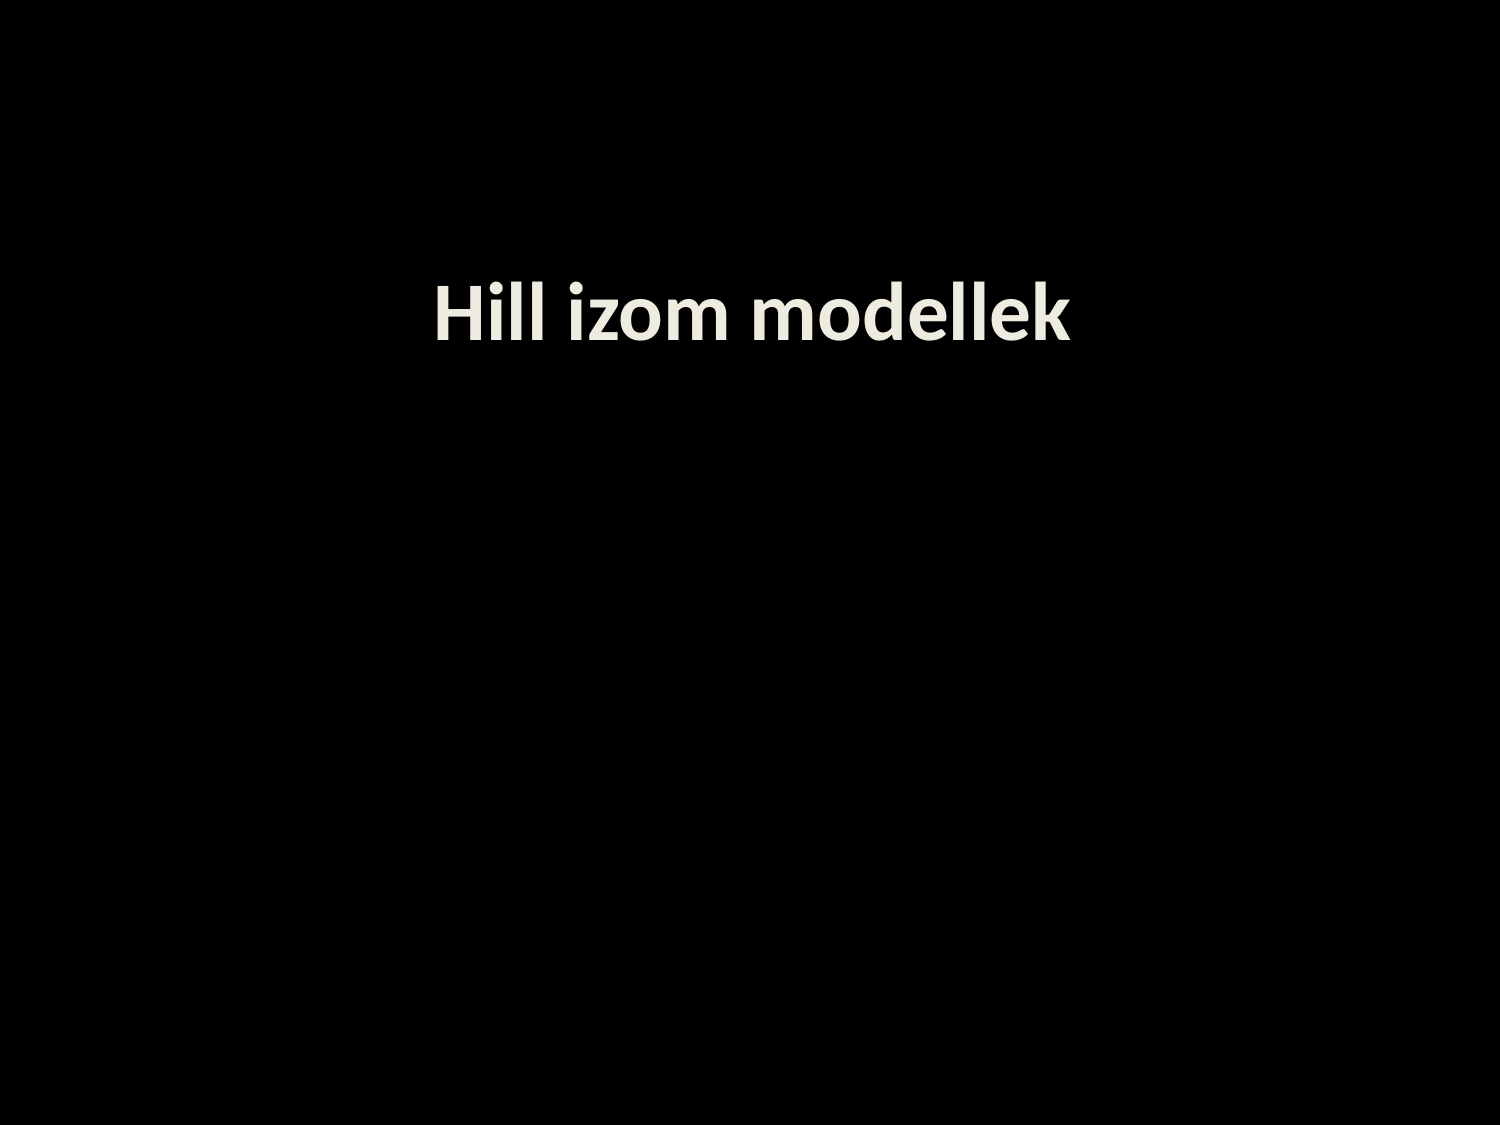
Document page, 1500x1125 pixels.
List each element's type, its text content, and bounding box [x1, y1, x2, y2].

text_box Hill izom modellek [300, 249, 1225, 365]
